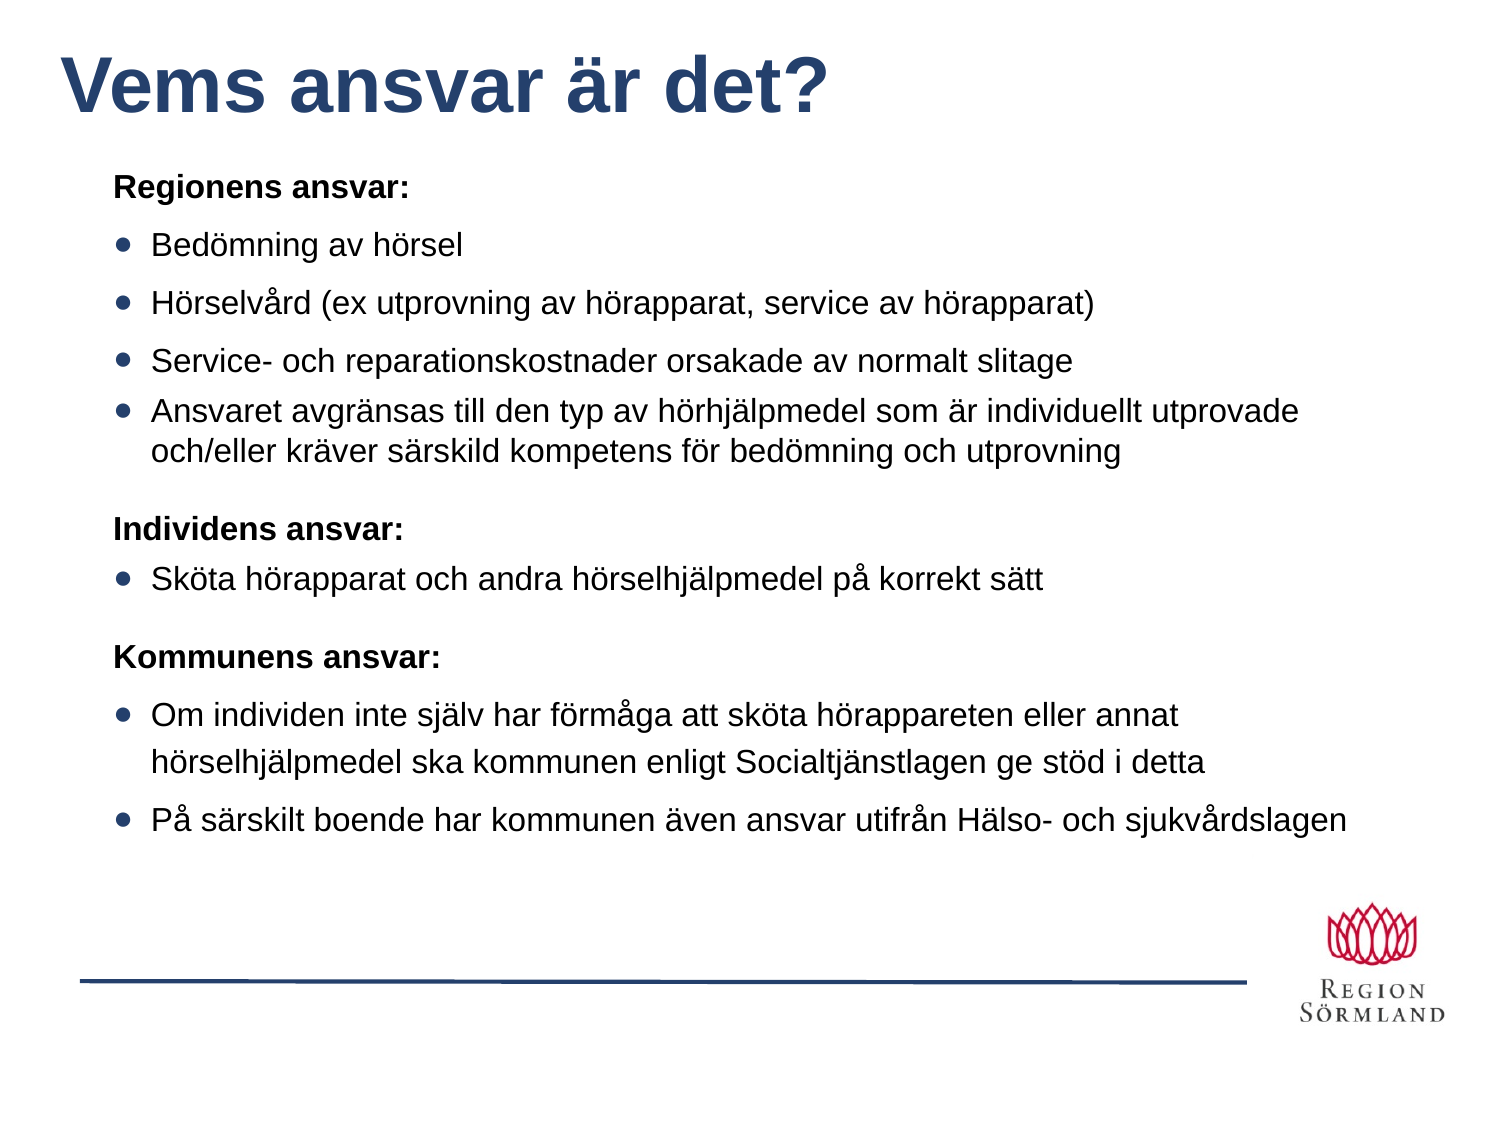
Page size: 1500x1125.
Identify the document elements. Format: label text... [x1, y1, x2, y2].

list Regionens ansvar: Bedömning av hörsel Hörselvård (ex utprovning av hörapparat, service av hörapparat) Service- och reparationskostnader orsakade av normalt slitage Ansvaret avgränsas till den typ av hörhjälpmedel som är individuellt utprovade och/eller kräver särskild kompetens för bedömning och utprovning Individens ansvar: Sköta hörapparat och andra hörselhjälpmedel på korrekt sätt Kommunens ansvar: Om individen inte själv har förmåga att sköta hörappareten eller annat hörselhjälpmedel ska kommunen enligt Socialtjänstlagen ge stöd i detta På särskilt boende har kommunen även ansvar utifrån Hälso- och sjukvårdslagen [113, 158, 1374, 911]
title Vems ansvar är det? [60, 27, 1240, 130]
picture [1252, 854, 1491, 1068]
